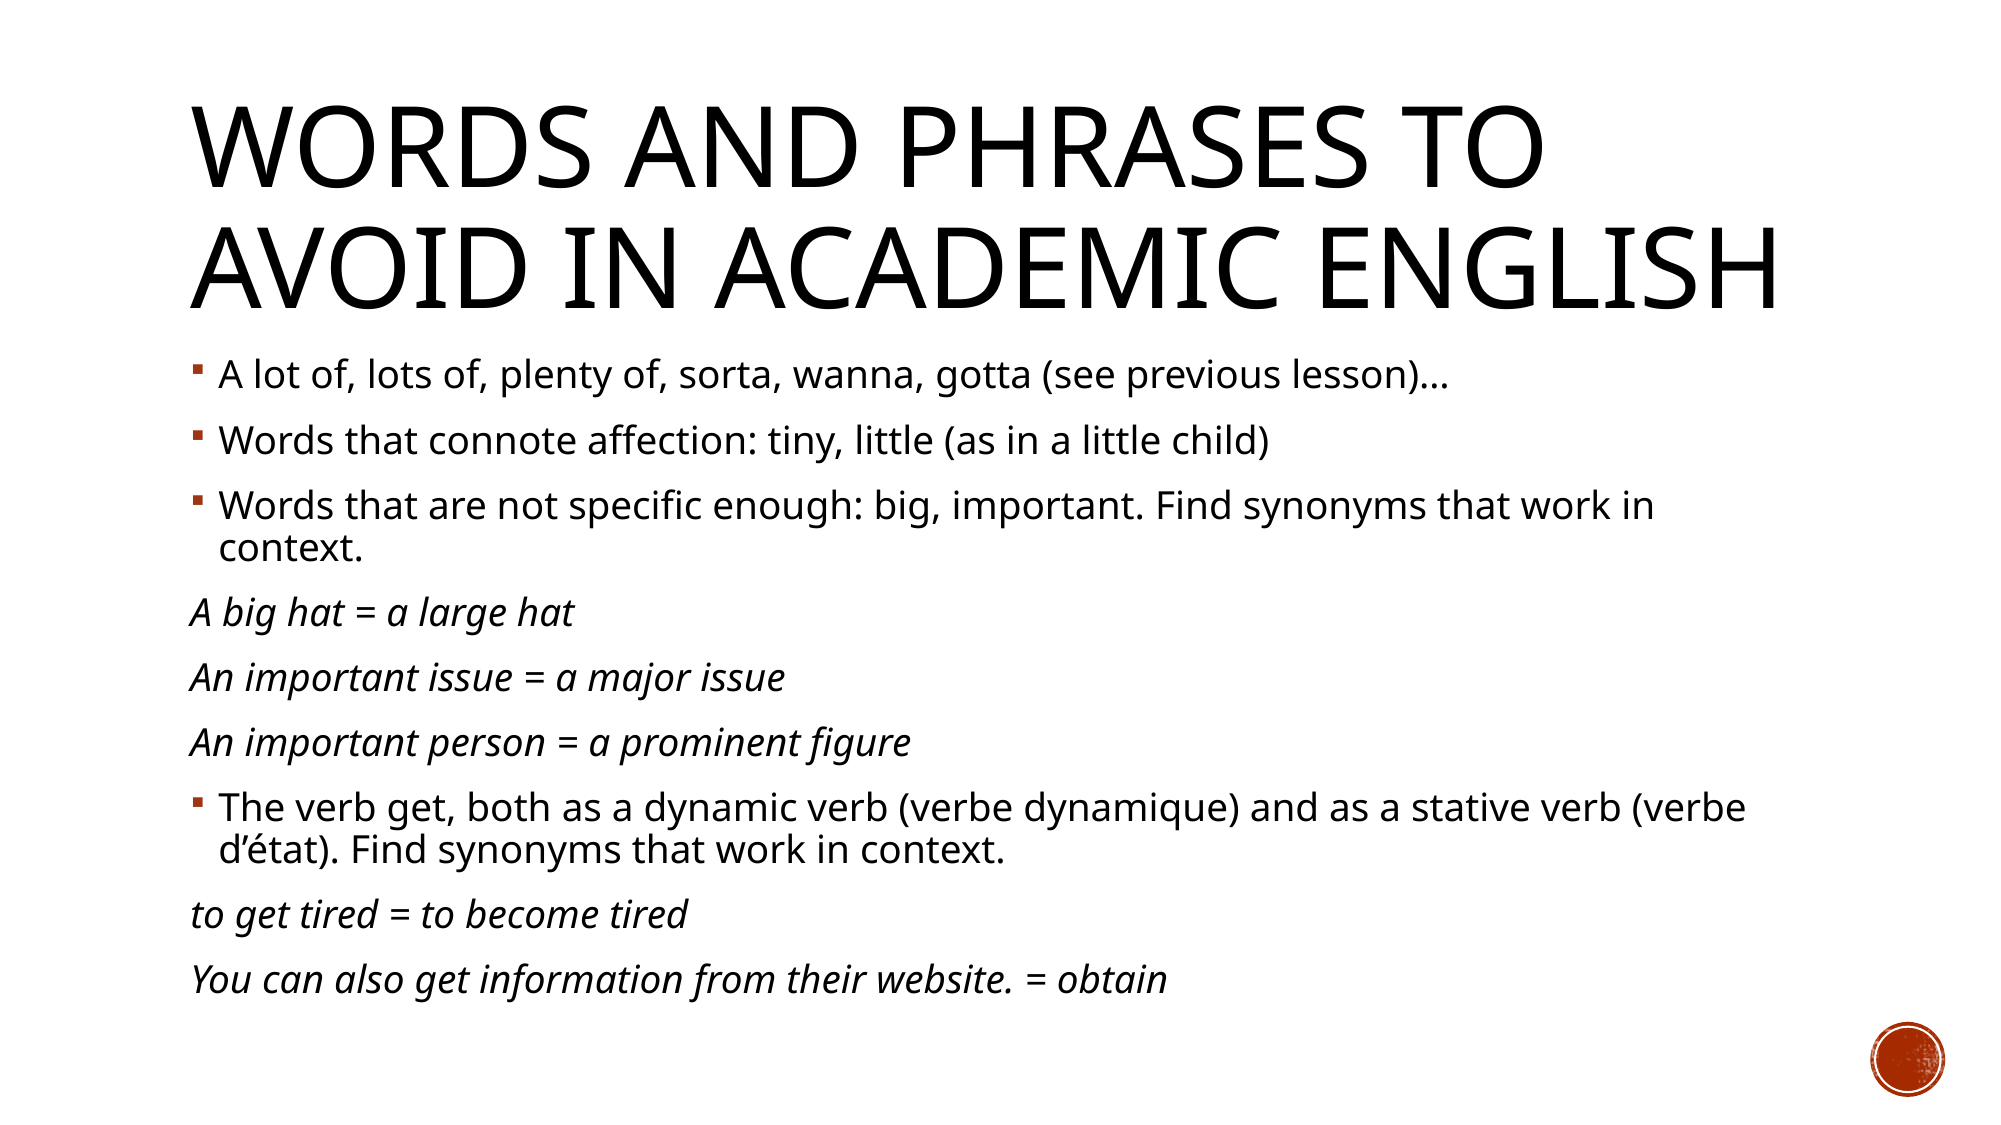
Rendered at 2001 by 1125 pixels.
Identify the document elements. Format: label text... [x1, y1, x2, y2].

title Words and phrases to avoid in academic English [175, 79, 1826, 344]
list A lot of, lots of, plenty of, sorta, wanna, gotta (see previous lesson)… Words that connote affection: tiny, little (as in a little child) Words that are not specific enough: big, important. Find synonyms that work in context. A big hat = a large hat An important issue = a major issue An important person = a prominent figure The verb get, both as a dynamic verb (verbe dynamique) and as a stative verb (verbe d’état). Find synonyms that work in context. to get tired = to become tired You can also get information from their website. = obtain [175, 348, 1826, 1013]
